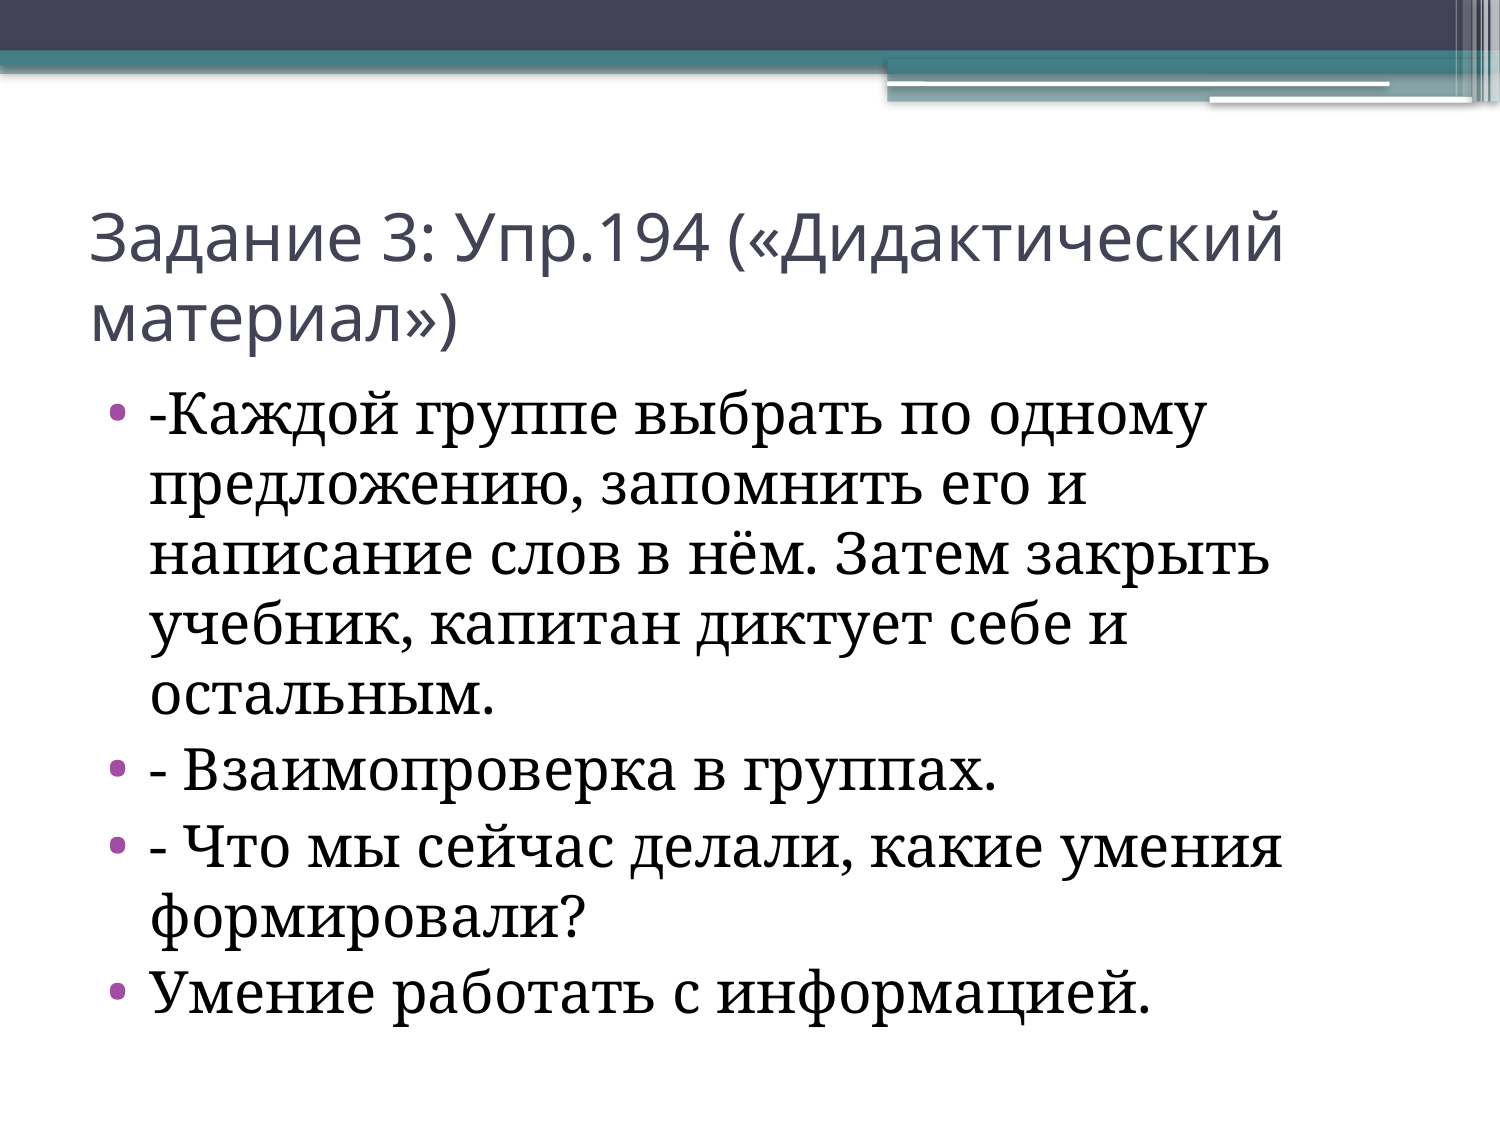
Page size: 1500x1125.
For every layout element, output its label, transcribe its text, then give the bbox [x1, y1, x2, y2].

title Задание 3: Упр.194 («Дидактический материал») [75, 187, 1425, 363]
list -Каждой группе выбрать по одному предложению, запомнить его и написание слов в нём. Затем закрыть учебник, капитан диктует себе и остальным. - Взаимопроверка в группах. - Что мы сейчас делали, какие умения формировали? Умение работать с информацией. [75, 368, 1425, 1079]
